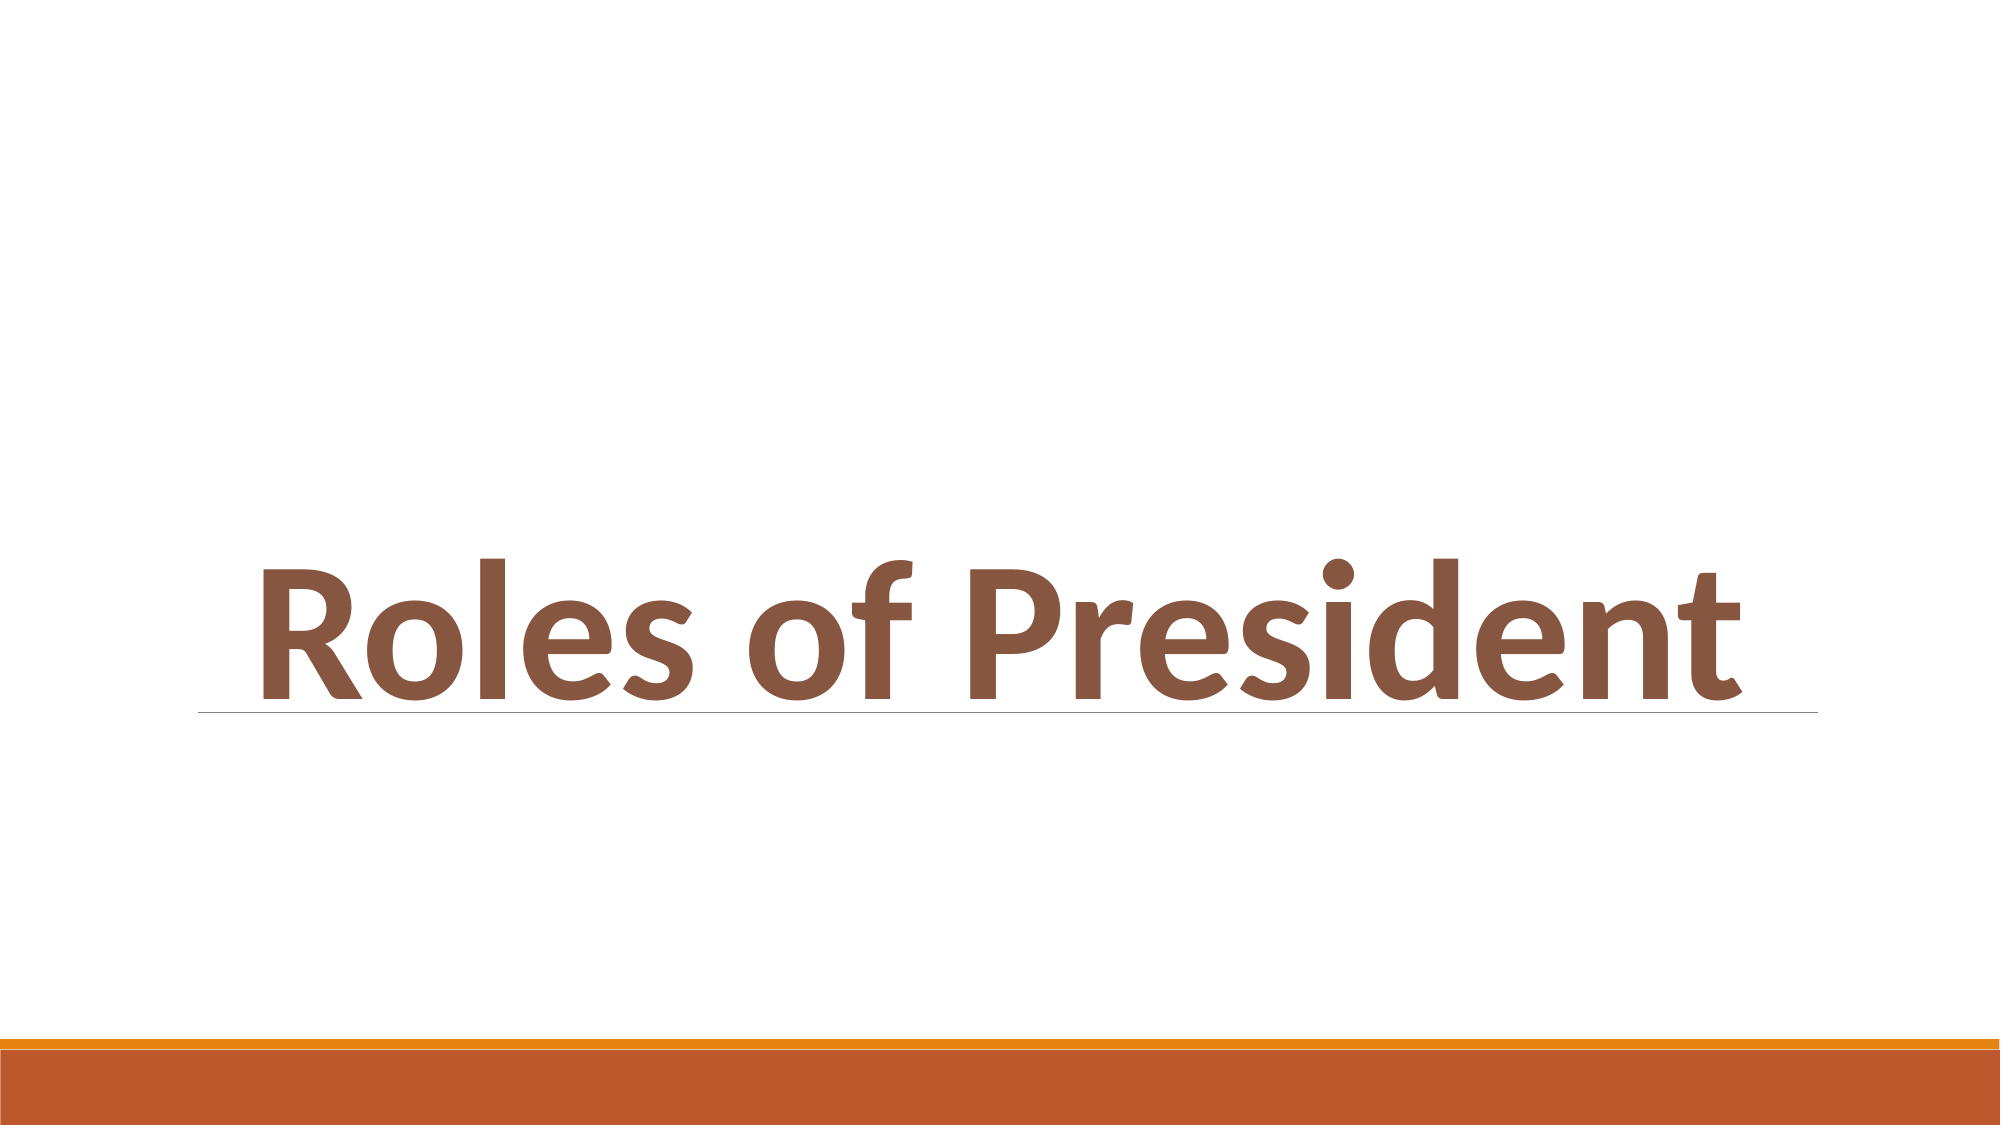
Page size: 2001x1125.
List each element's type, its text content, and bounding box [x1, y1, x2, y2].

text_box Roles of President [237, 491, 1763, 747]
